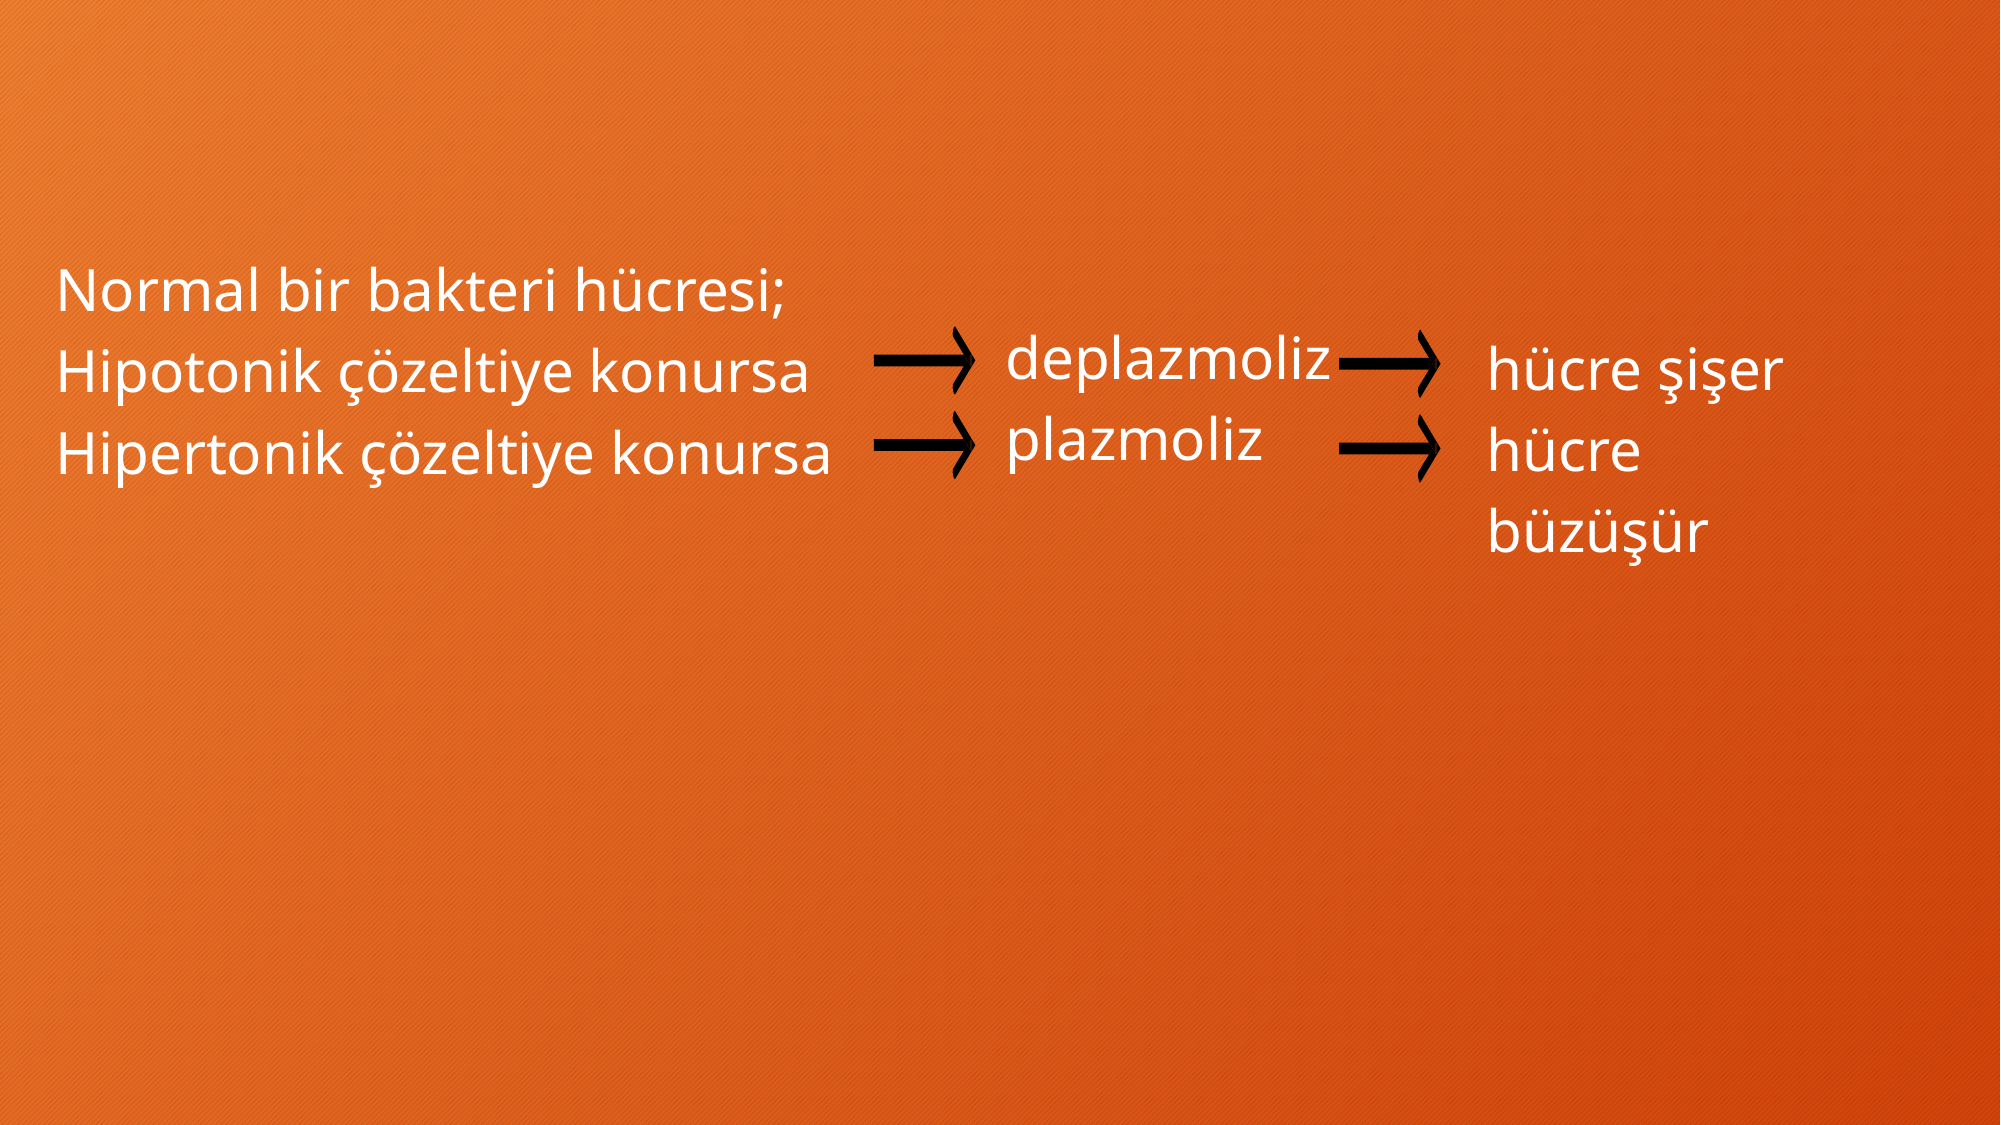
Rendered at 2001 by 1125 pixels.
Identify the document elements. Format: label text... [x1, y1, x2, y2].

text_box [873, 410, 976, 480]
text_box [1339, 414, 1441, 483]
text_box [873, 326, 976, 395]
text_box [1339, 329, 1441, 398]
text_box deplazmoliz plazmoliz [1004, 308, 1349, 473]
text_box Normal bir bakteri hücresi; Hipotonik çözeltiye konursa Hipertonik çözeltiye konursa [54, 241, 880, 487]
text_box hücre şişer hücre büzüşür [1485, 319, 1876, 564]
